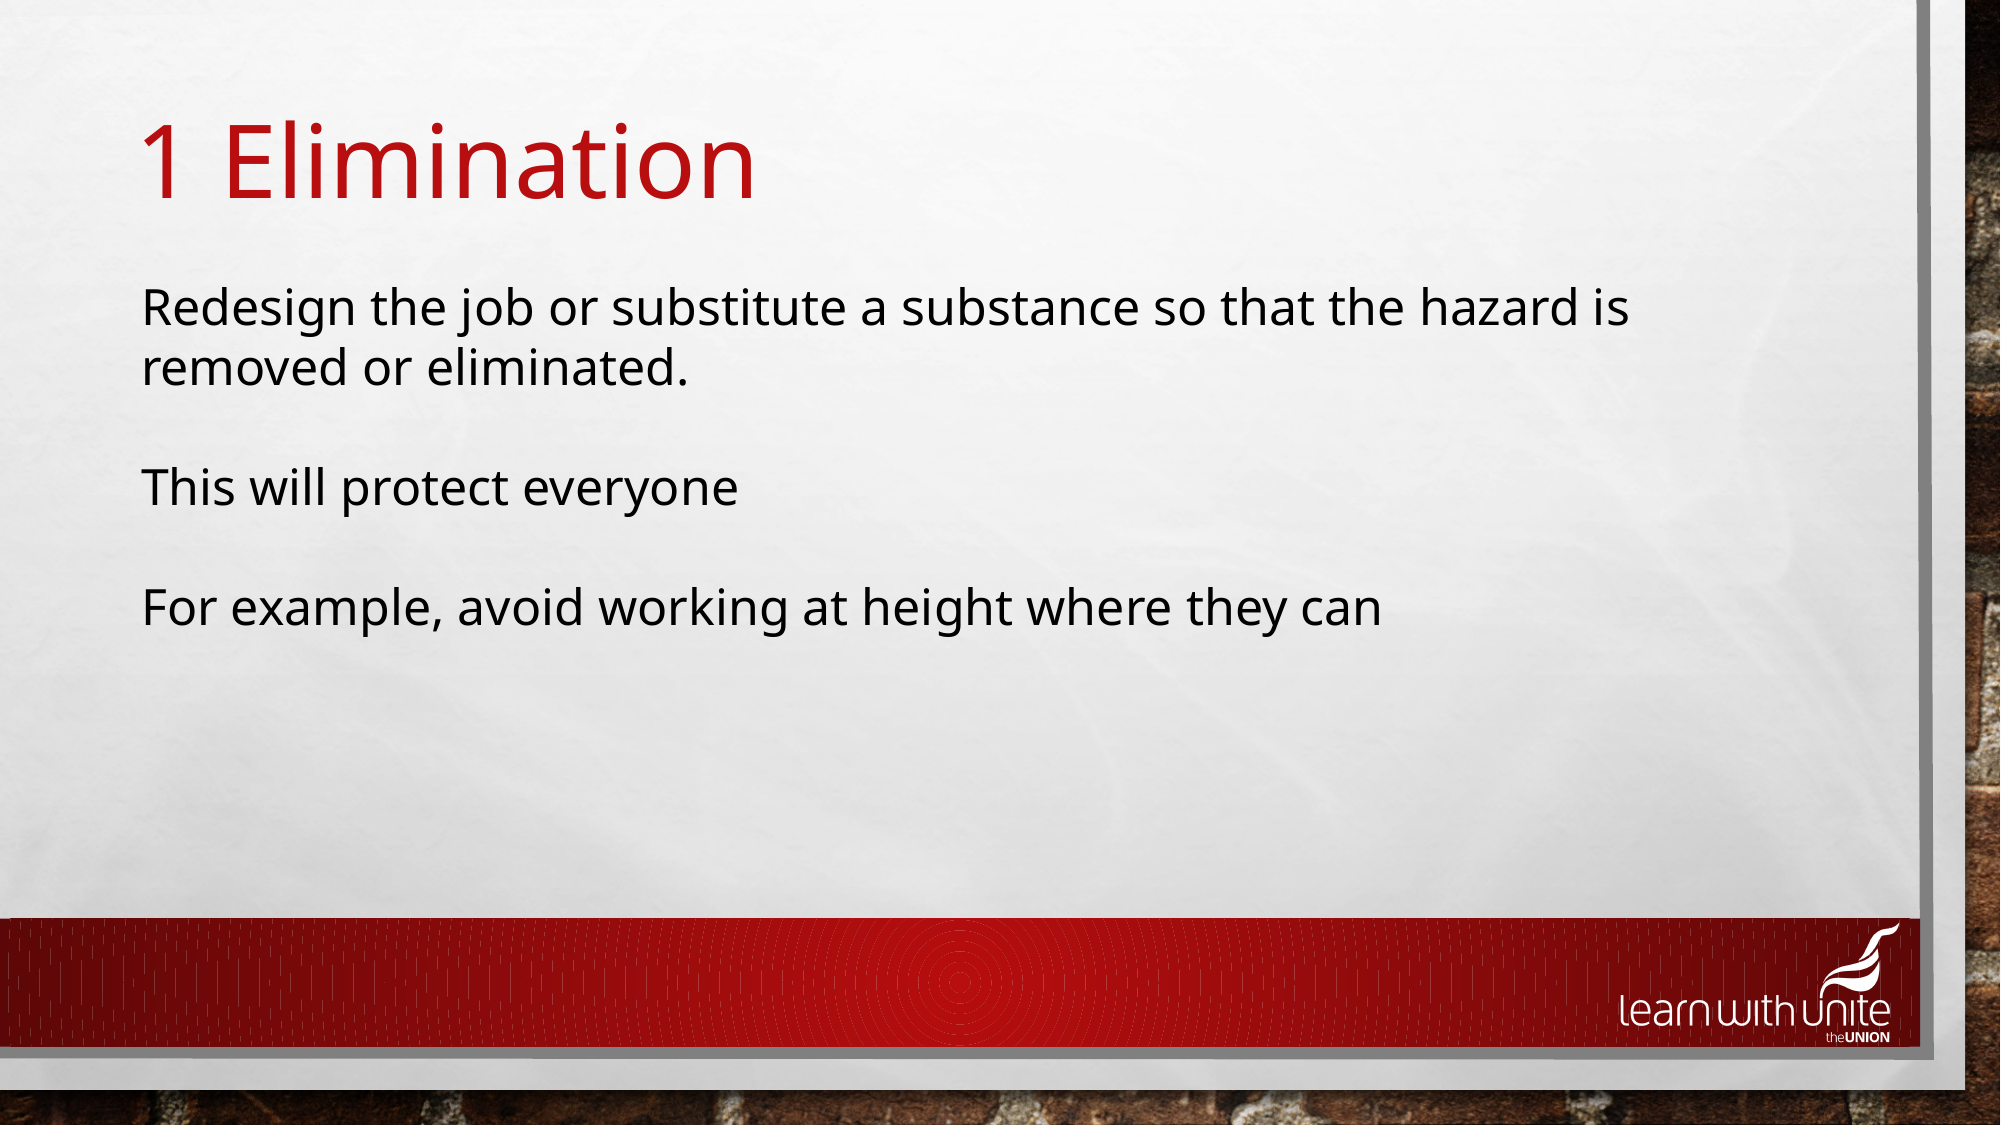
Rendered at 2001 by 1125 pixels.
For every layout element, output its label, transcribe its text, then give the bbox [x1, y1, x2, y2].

picture [1614, 913, 1906, 1061]
text_box 1 Elimination [121, 88, 1128, 226]
text_box Redesign the job or substitute a substance so that the hazard is removed or eliminated. This will protect everyone For example, avoid working at height where they can [126, 268, 1752, 644]
picture [0, 0, 2000, 1125]
